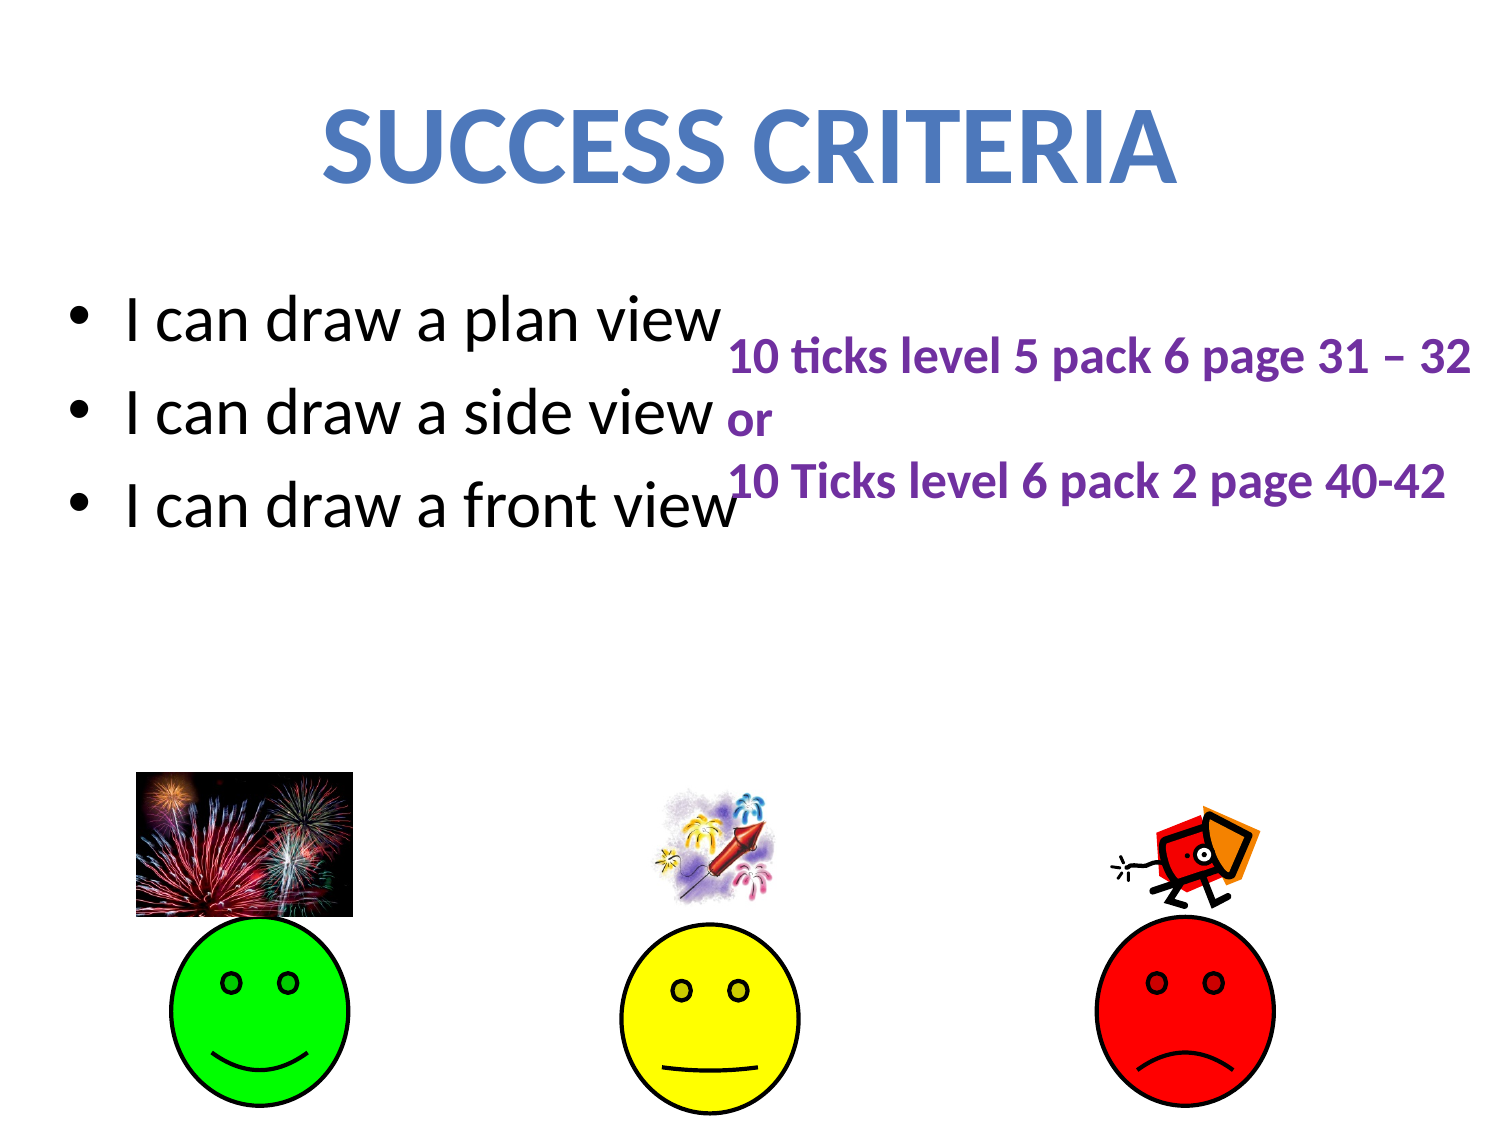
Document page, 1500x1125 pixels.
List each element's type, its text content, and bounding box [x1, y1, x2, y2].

text_box [1094, 918, 1276, 1108]
text_box 10 ticks level 5 pack 6 page 31 – 32 or 10 Ticks level 6 pack 2 page 40-42 [711, 314, 1500, 562]
text_box I can draw a plan view I can draw a side view I can draw a front view [53, 267, 777, 646]
picture [136, 771, 353, 917]
text_box [169, 926, 351, 1108]
picture [1110, 805, 1261, 910]
text_box [619, 922, 801, 1116]
title Success Criteria [75, 37, 1425, 241]
picture [646, 778, 778, 910]
